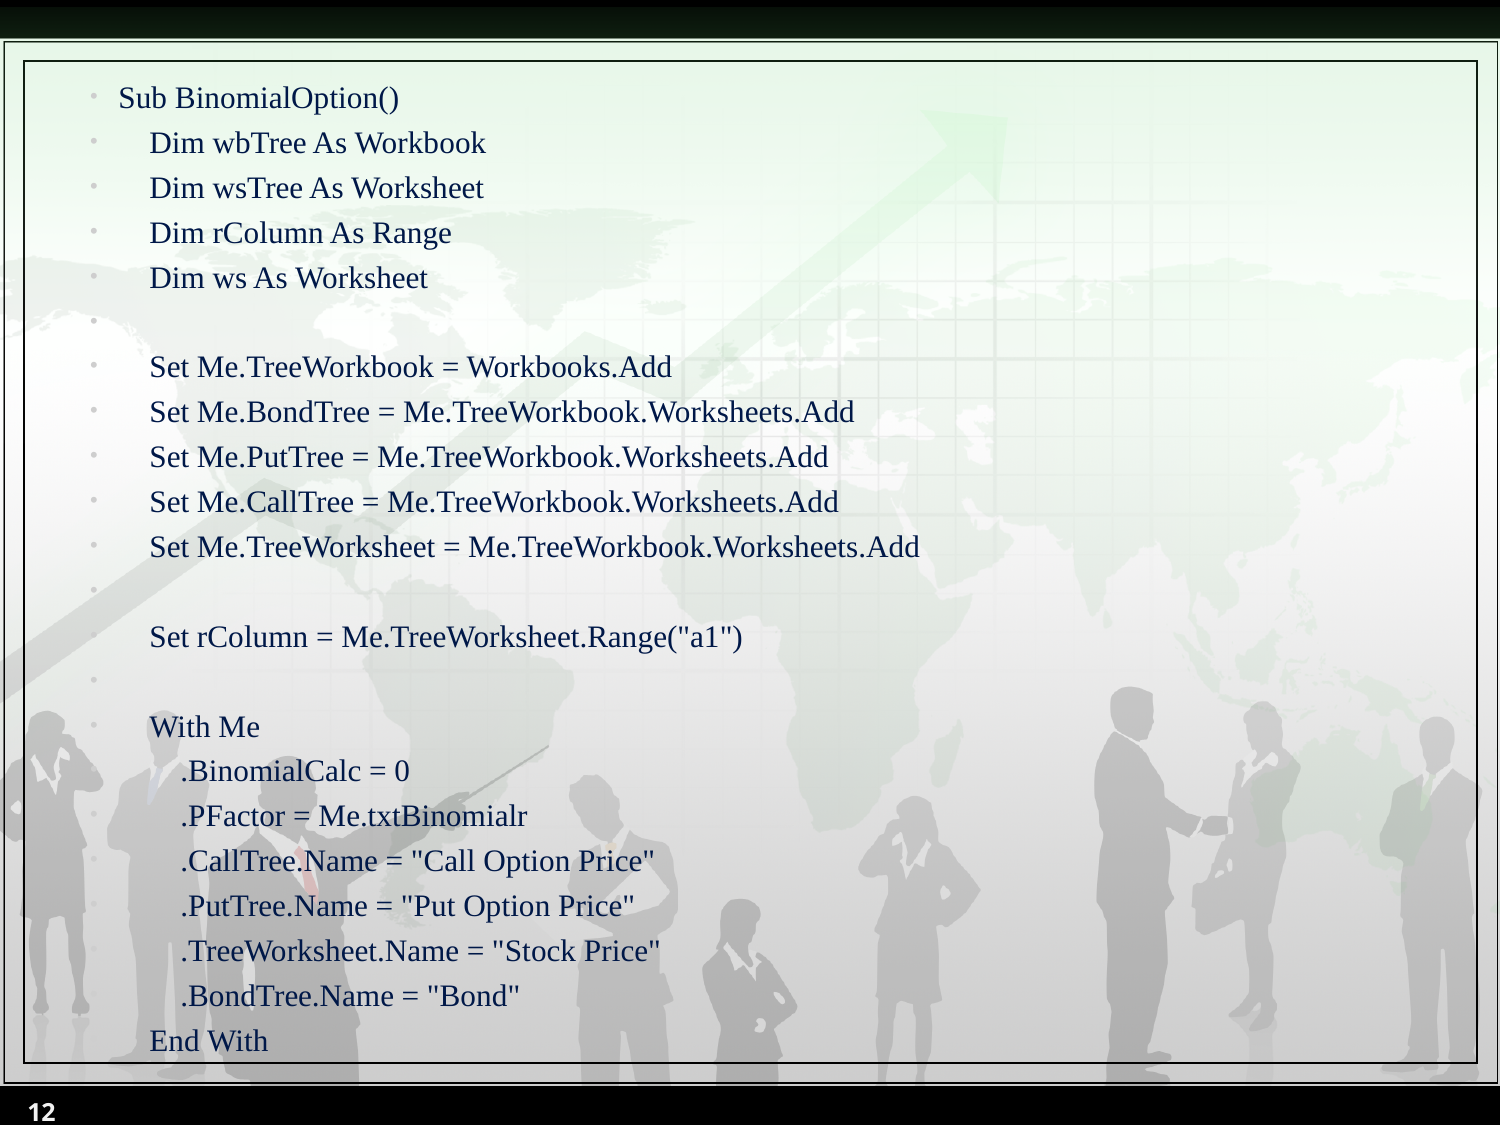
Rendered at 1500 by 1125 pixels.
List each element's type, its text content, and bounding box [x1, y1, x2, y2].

list Sub BinomialOption() Dim wbTree As Workbook Dim wsTree As Worksheet Dim rColumn As Range Dim ws As Worksheet Set Me.TreeWorkbook = Workbooks.Add Set Me.BondTree = Me.TreeWorkbook.Worksheets.Add Set Me.PutTree = Me.TreeWorkbook.Worksheets.Add Set Me.CallTree = Me.TreeWorkbook.Worksheets.Add Set Me.TreeWorksheet = Me.TreeWorkbook.Worksheets.Add Set rColumn = Me.TreeWorksheet.Range("a1") With Me .BinomialCalc = 0 .PFactor = Me.txtBinomialr .CallTree.Name = "Call Option Price" .PutTree.Name = "Put Option Price" .TreeWorksheet.Name = "Stock Price" .BondTree.Name = "Bond" End With [75, 62, 1438, 1025]
picture [0, 0, 1500, 1125]
slide_number 12 [12, 1088, 363, 1125]
